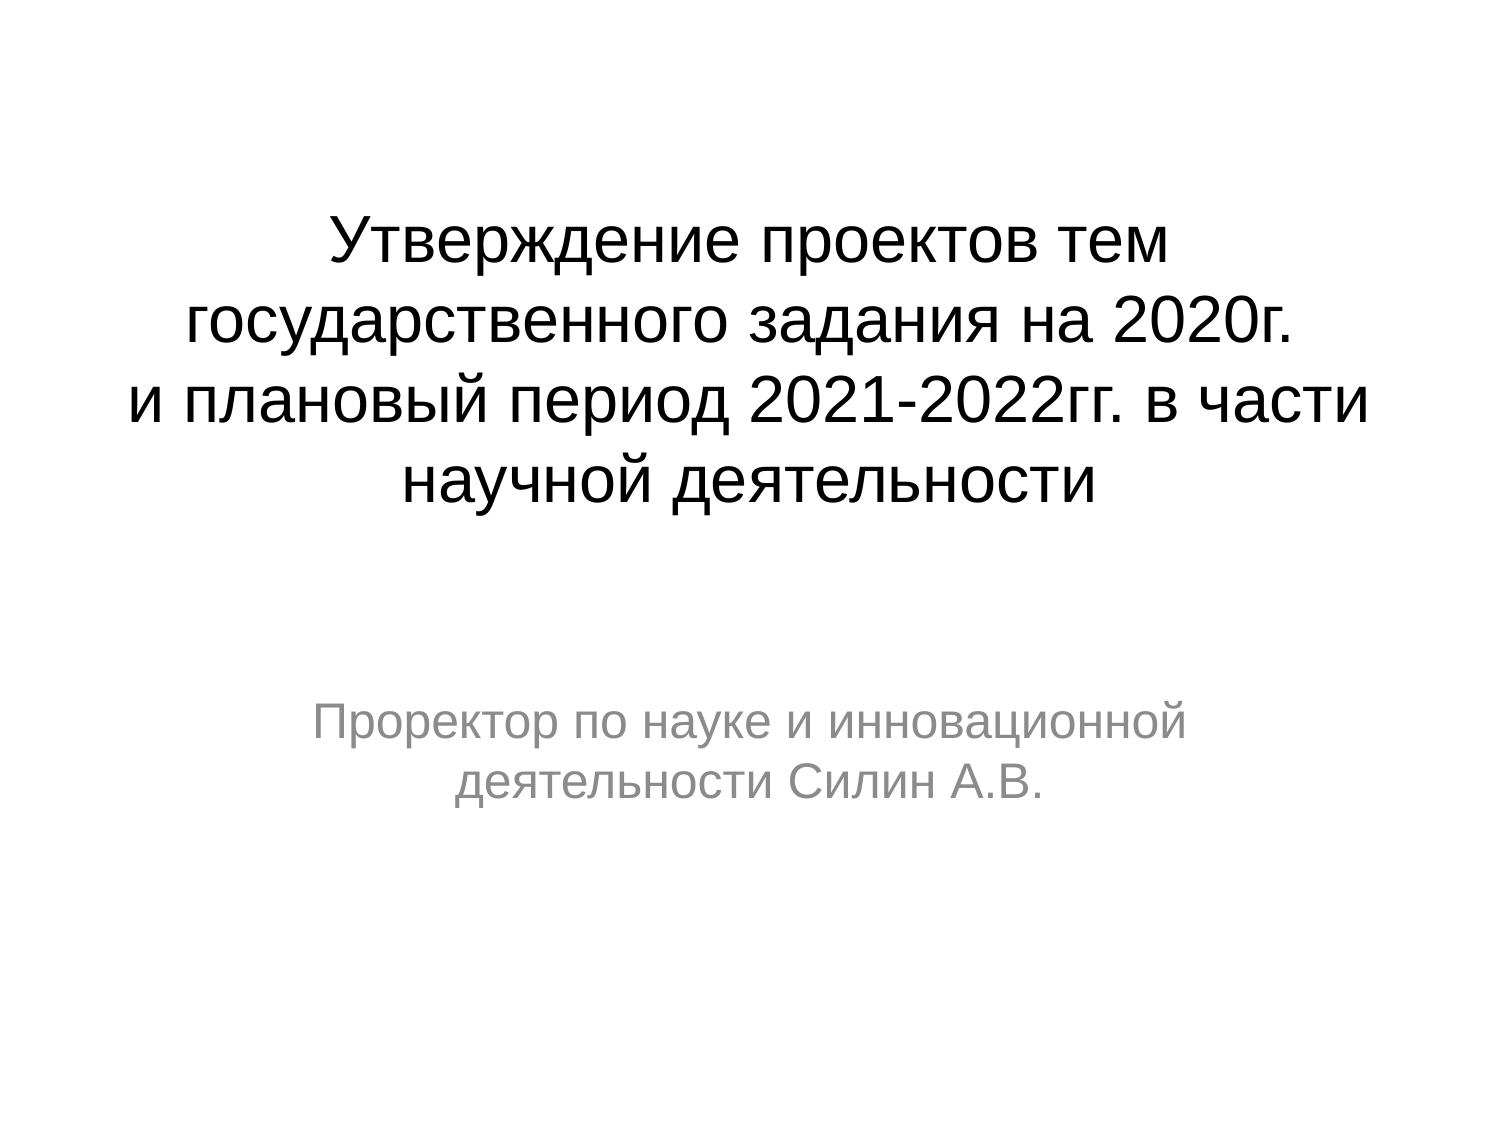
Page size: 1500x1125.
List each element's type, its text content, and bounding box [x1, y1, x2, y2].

title Утверждение проектов тем государственного задания на 2020г. и плановый период 2021-2022гг. в части научной деятельности [112, 90, 1388, 622]
subtitle Проректор по науке и инновационной деятельности Силин А.В. [225, 680, 1275, 925]
